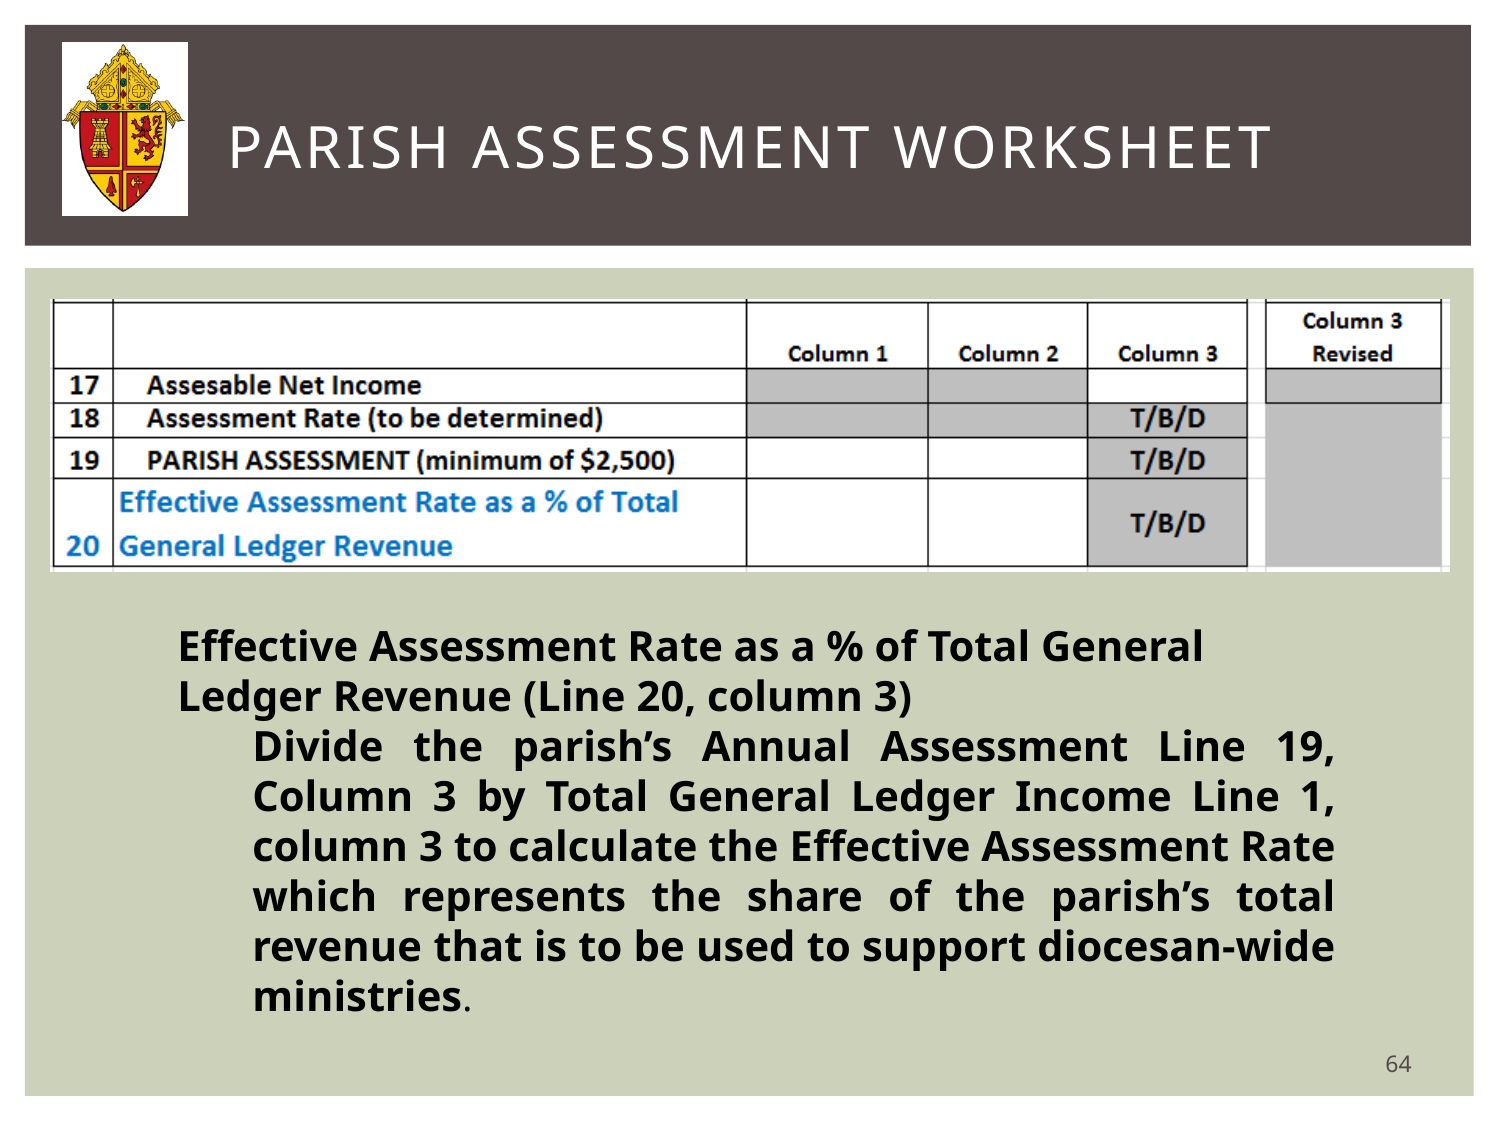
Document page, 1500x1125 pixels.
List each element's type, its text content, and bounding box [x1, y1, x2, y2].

slide_number 64 [1349, 1041, 1448, 1089]
picture [62, 42, 188, 217]
title Parish Assessment Worksheet [62, 58, 1438, 232]
picture [50, 299, 1450, 573]
text_box Effective Assessment Rate as a % of Total General Ledger Revenue (Line 20, column 3) Divide the parish’s Annual Assessment Line 19, Column 3 by Total General Ledger Income Line 1, column 3 to calculate the Effective Assessment Rate which represents the share of the parish’s total revenue that is to be used to support diocesan-wide ministries. [162, 612, 1351, 1028]
